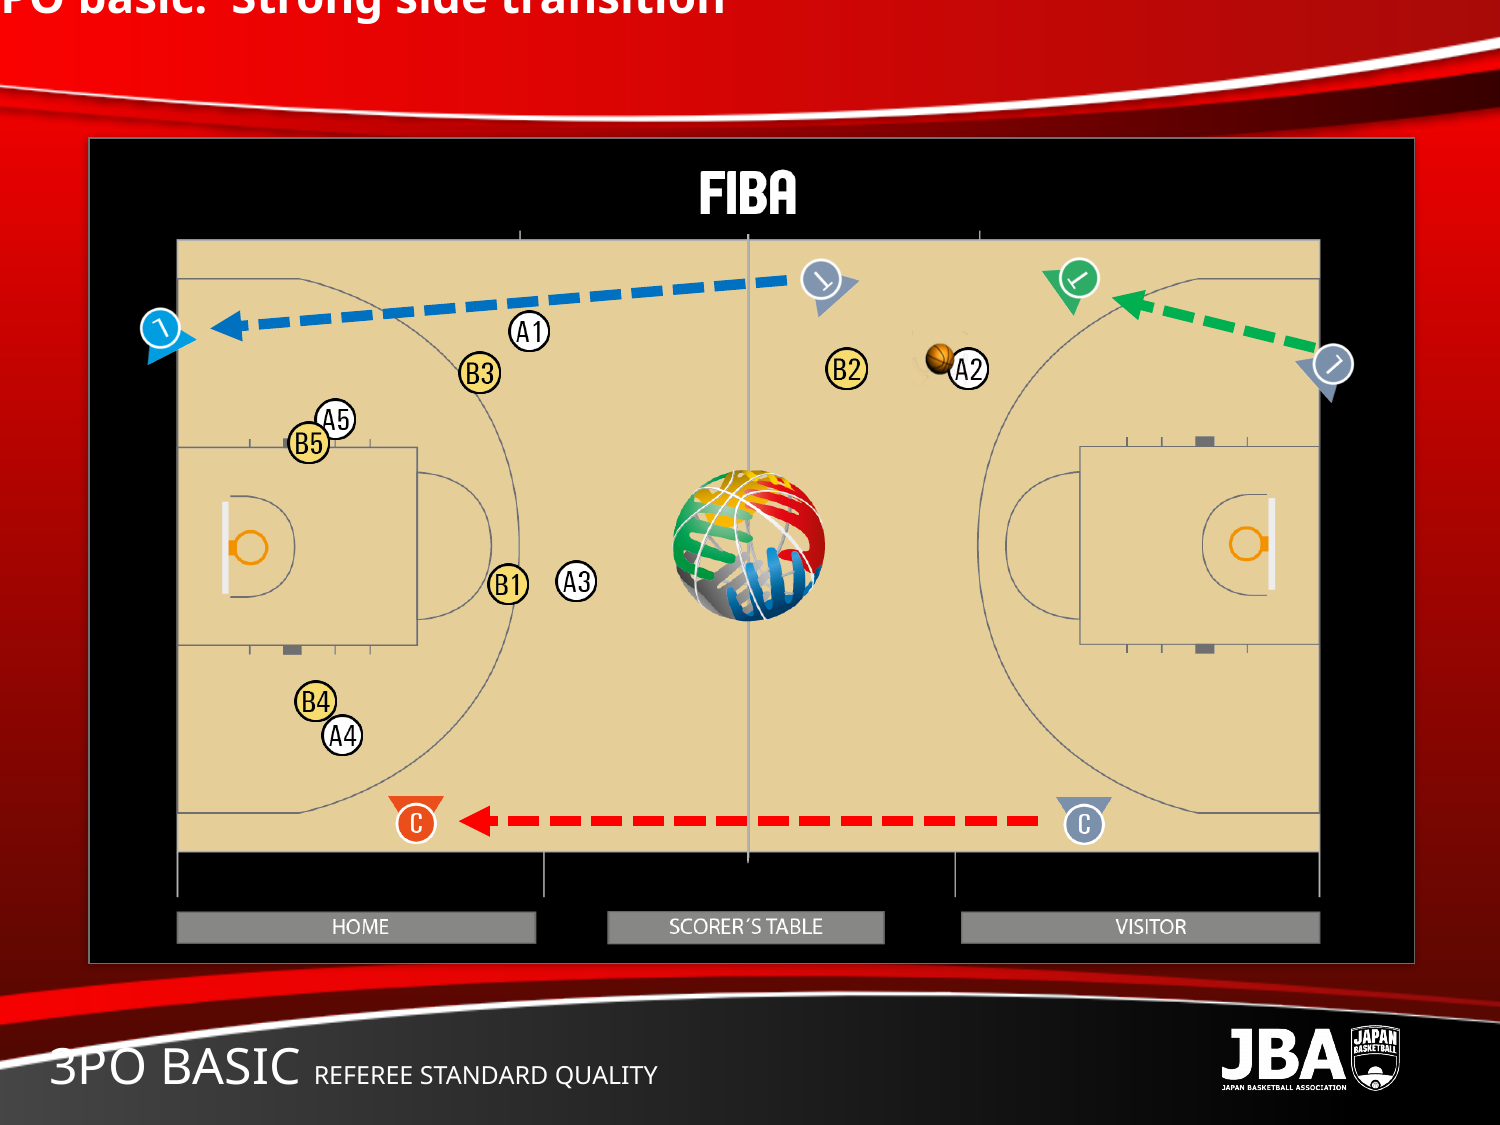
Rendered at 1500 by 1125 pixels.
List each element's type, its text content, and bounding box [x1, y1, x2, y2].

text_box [1111, 297, 1316, 349]
picture [88, 136, 1415, 965]
text_box 3PO basic: Strong side transition [0, 0, 1324, 78]
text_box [209, 280, 787, 329]
picture [1222, 1025, 1400, 1091]
